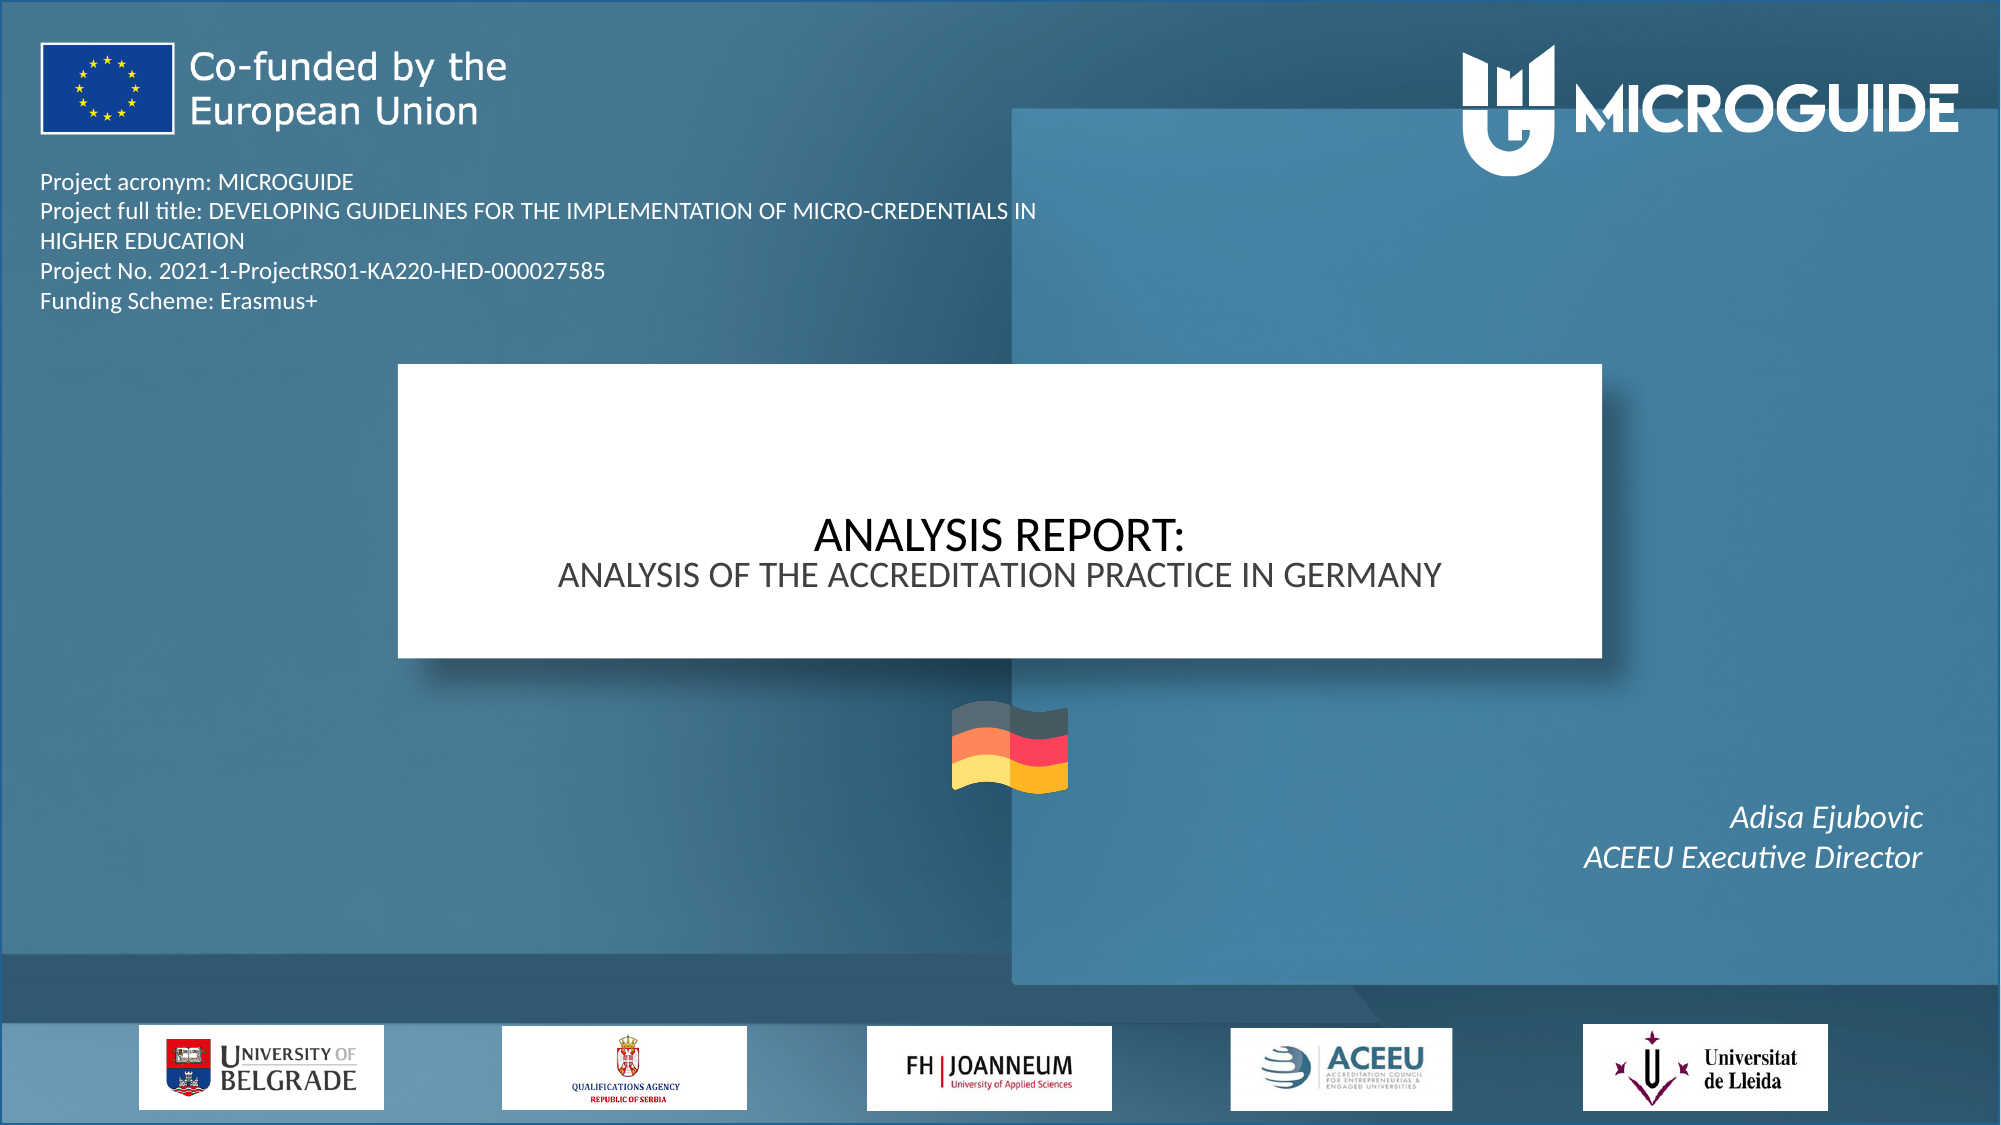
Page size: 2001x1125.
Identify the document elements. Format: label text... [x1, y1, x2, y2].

list ANALYSIS REPORT: ANALYSIS OF THE ACCREDITATION PRACTICE IN GERMANY [396, 363, 1604, 660]
picture [867, 1026, 1112, 1111]
picture [1230, 1028, 1453, 1111]
picture [951, 689, 1069, 806]
picture [502, 1026, 747, 1110]
picture [1454, 41, 1964, 178]
title Project acronym: MICROGUIDE Project full title: DEVELOPING GUIDELINES FOR THE IMPLEMENTATION OF MICRO-CREDENTIALS IN HIGHER EDUCATION Project No. 2021-1-ProjectRS01-KA220-HED-000027585 Funding Scheme: Erasmus+ [25, 0, 1085, 323]
picture [139, 1025, 384, 1110]
picture [1583, 1024, 1828, 1111]
picture [13, 15, 550, 162]
text_box Adisa Ejubovic ACEEU Executive Director [938, 787, 1939, 883]
